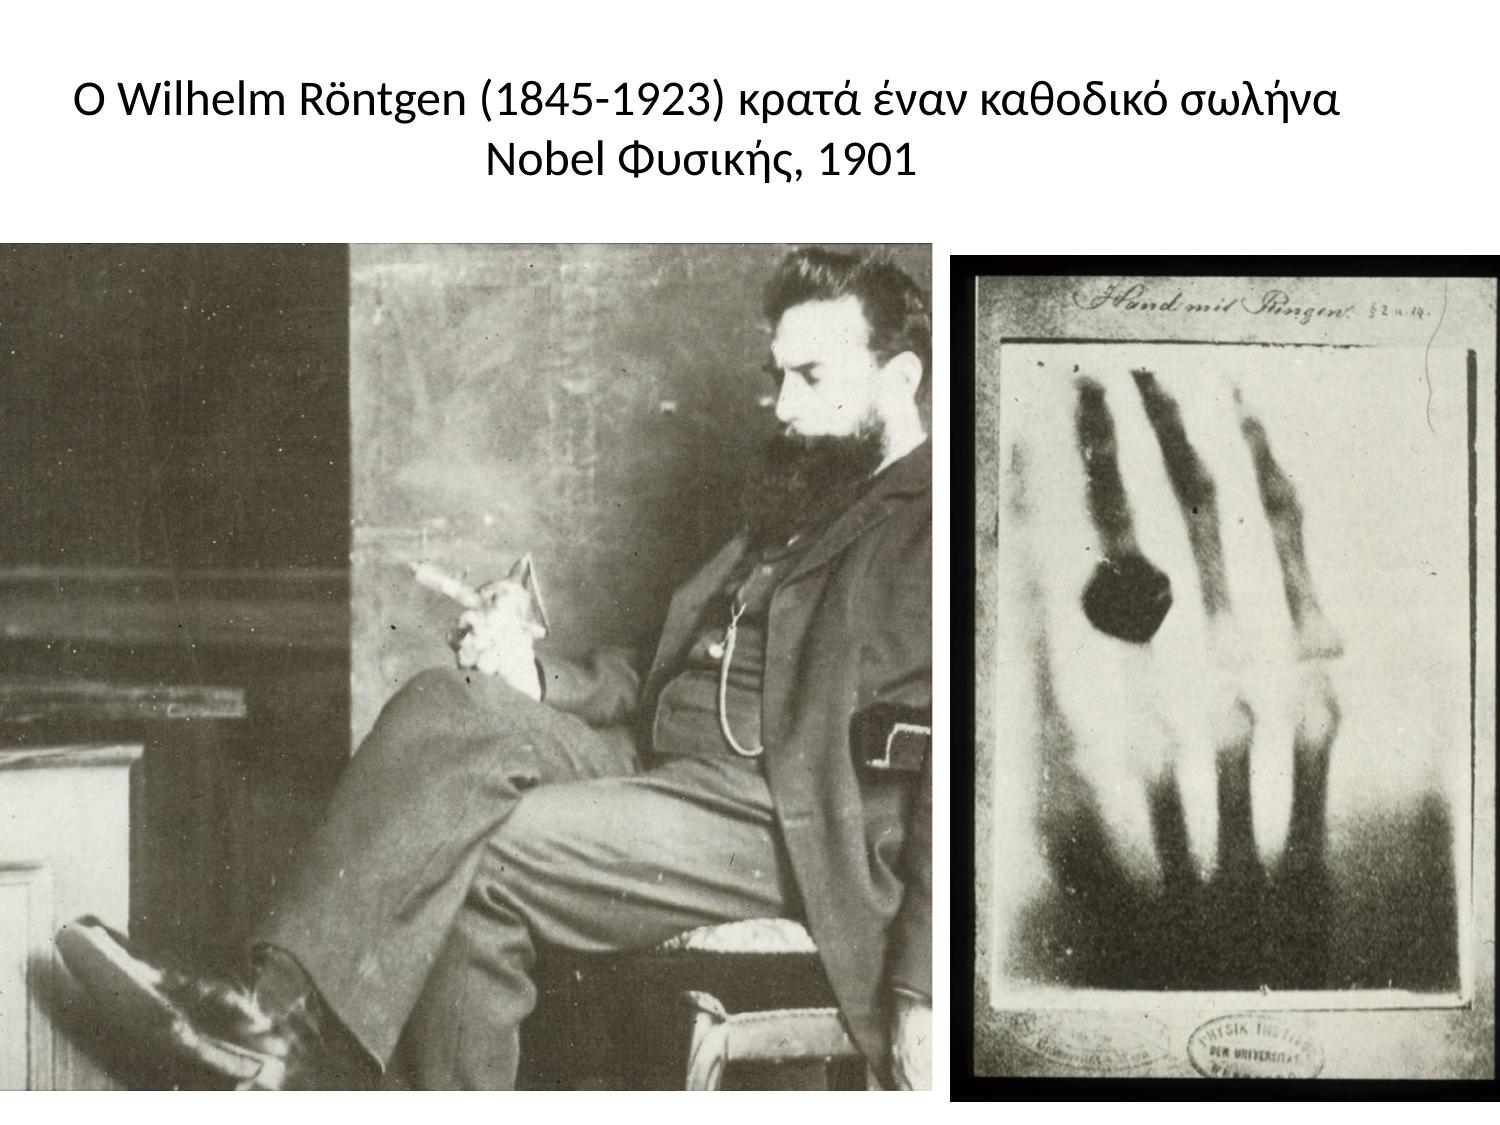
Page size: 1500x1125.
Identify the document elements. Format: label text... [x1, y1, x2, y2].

picture [950, 255, 1500, 1102]
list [0, 243, 933, 1091]
title O Wilhelm Röntgen (1845-1923) κρατά έναν καθοδικό σωλήνα Nobel Φυσικής, 1901 [29, 2, 1385, 193]
